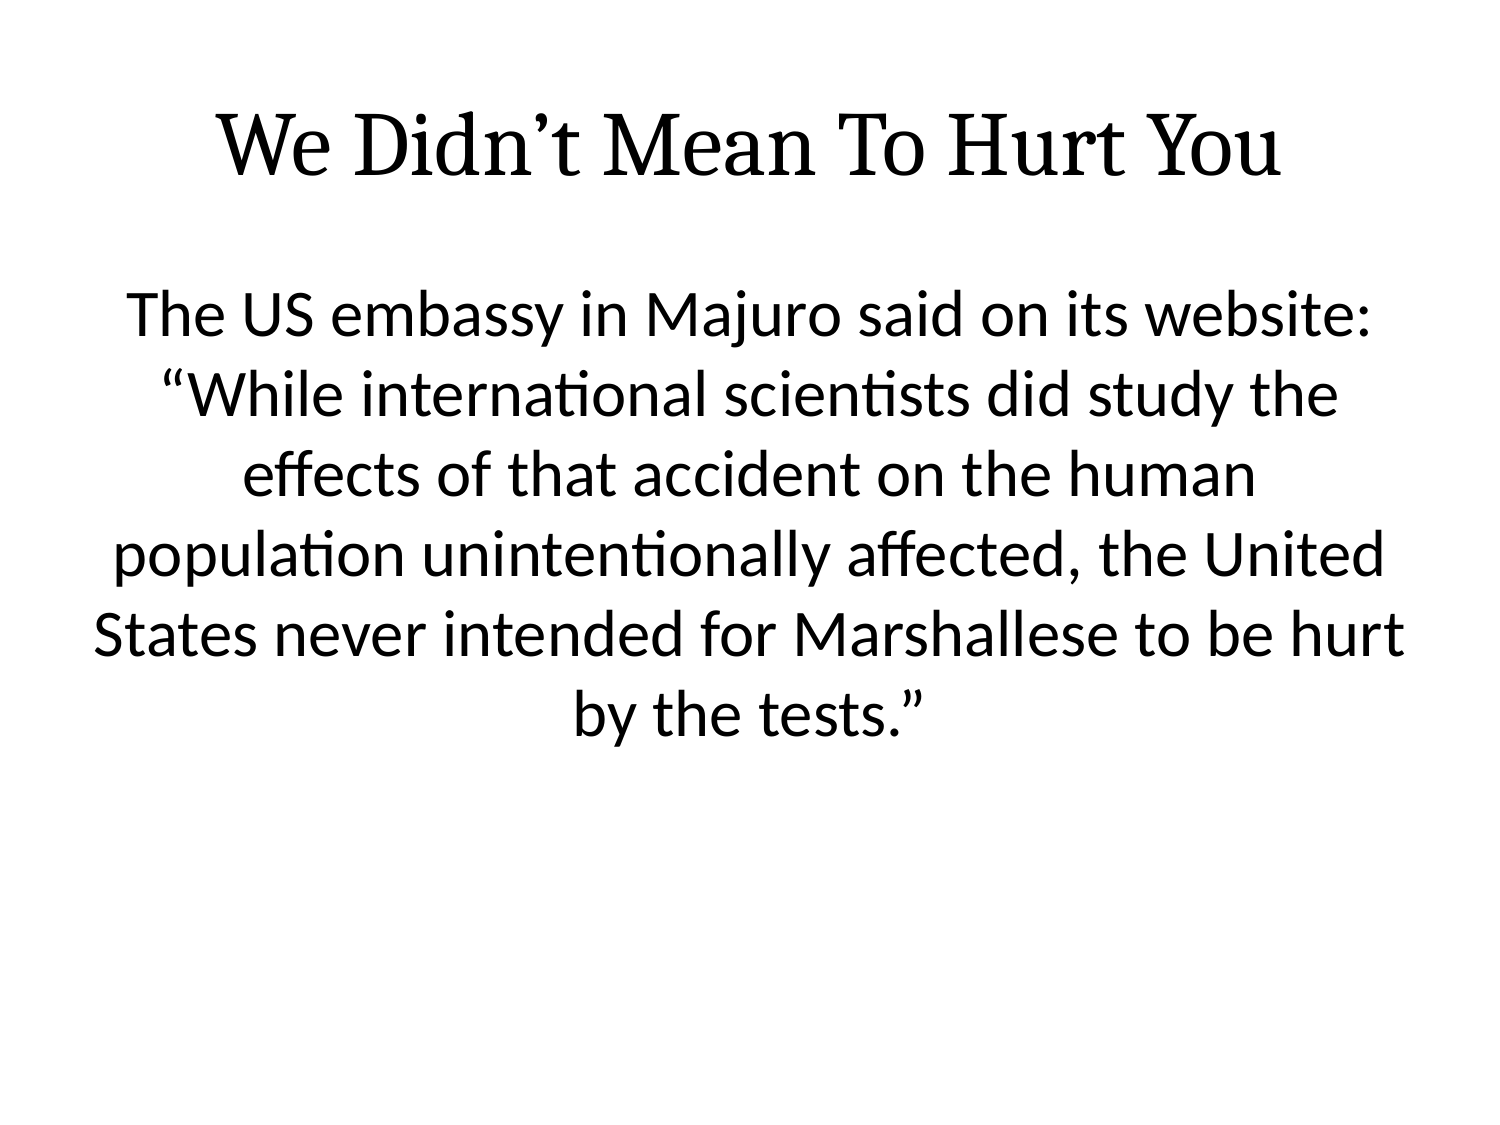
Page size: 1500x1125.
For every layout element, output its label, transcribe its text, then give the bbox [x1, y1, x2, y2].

list The US embassy in Majuro said on its website: “While international scientists did study the effects of that accident on the human population unintentionally affected, the United States never intended for Marshallese to be hurt by the tests.” [75, 262, 1425, 1005]
title We Didn’t Mean To Hurt You [75, 45, 1425, 233]
